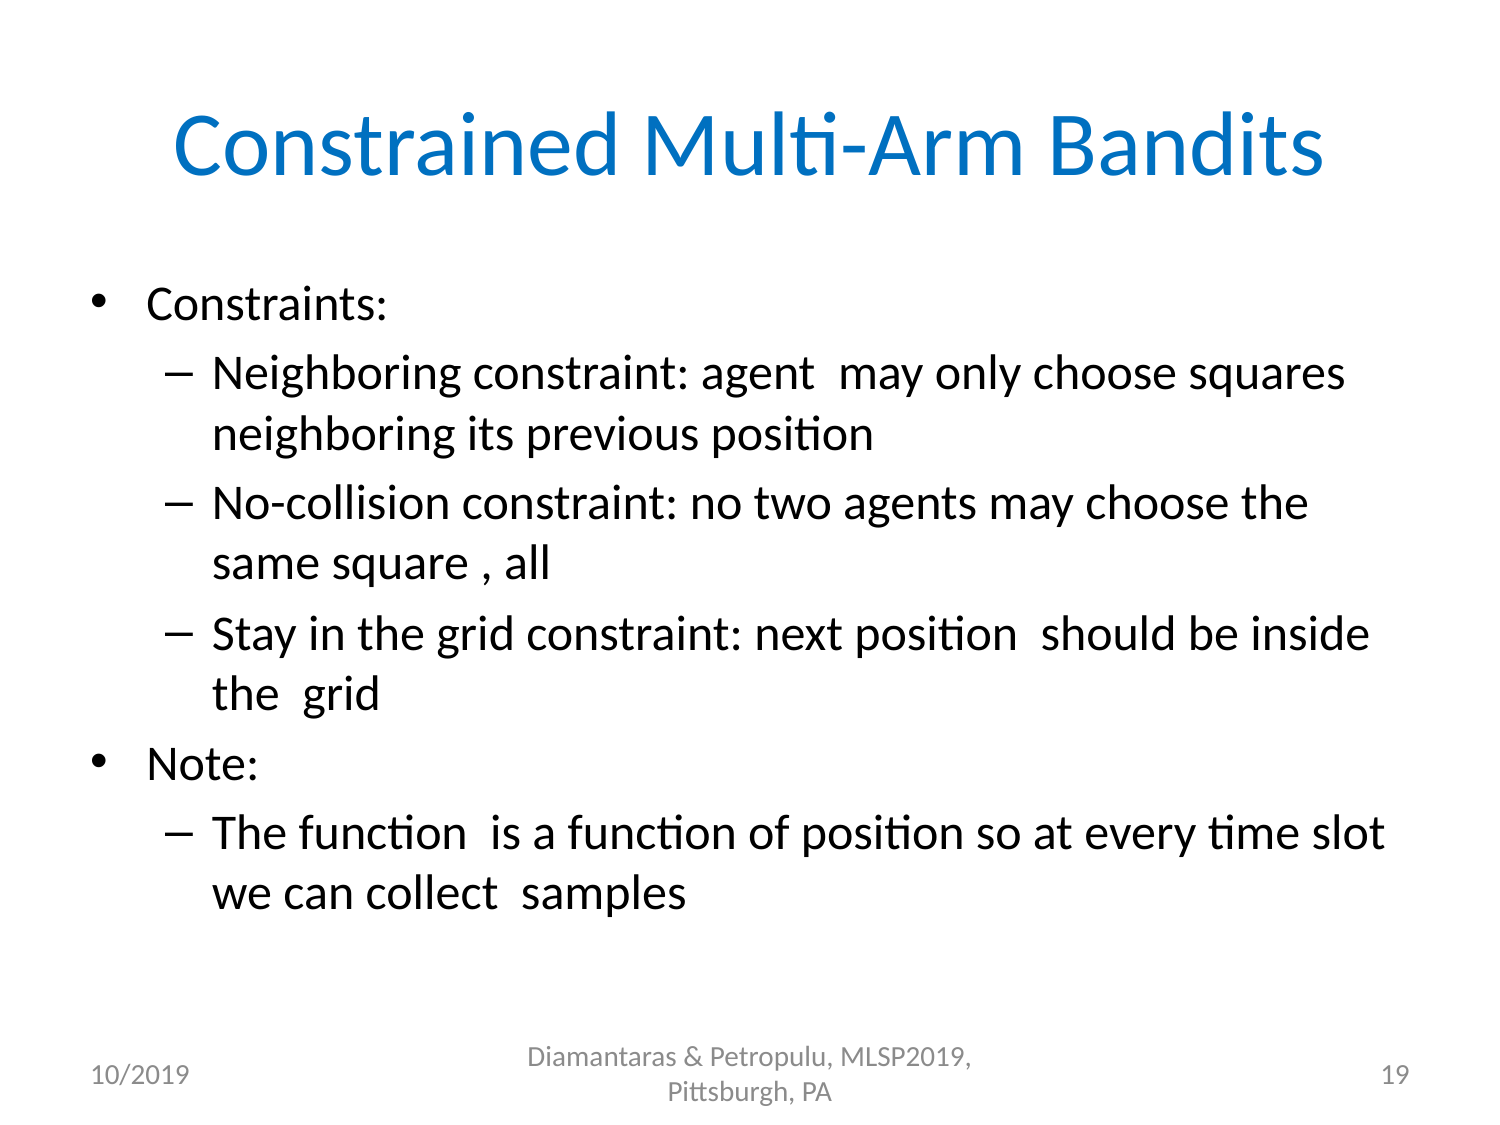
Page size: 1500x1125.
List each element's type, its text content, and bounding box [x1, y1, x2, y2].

slide_number 19 [1074, 1042, 1425, 1103]
title Constrained Multi-Arm Bandits [74, 44, 1426, 233]
footer Diamantaras & Petropulu, MLSP2019, Pittsburgh, PA [512, 1042, 988, 1103]
slide_number 10/2019 [75, 1042, 425, 1103]
